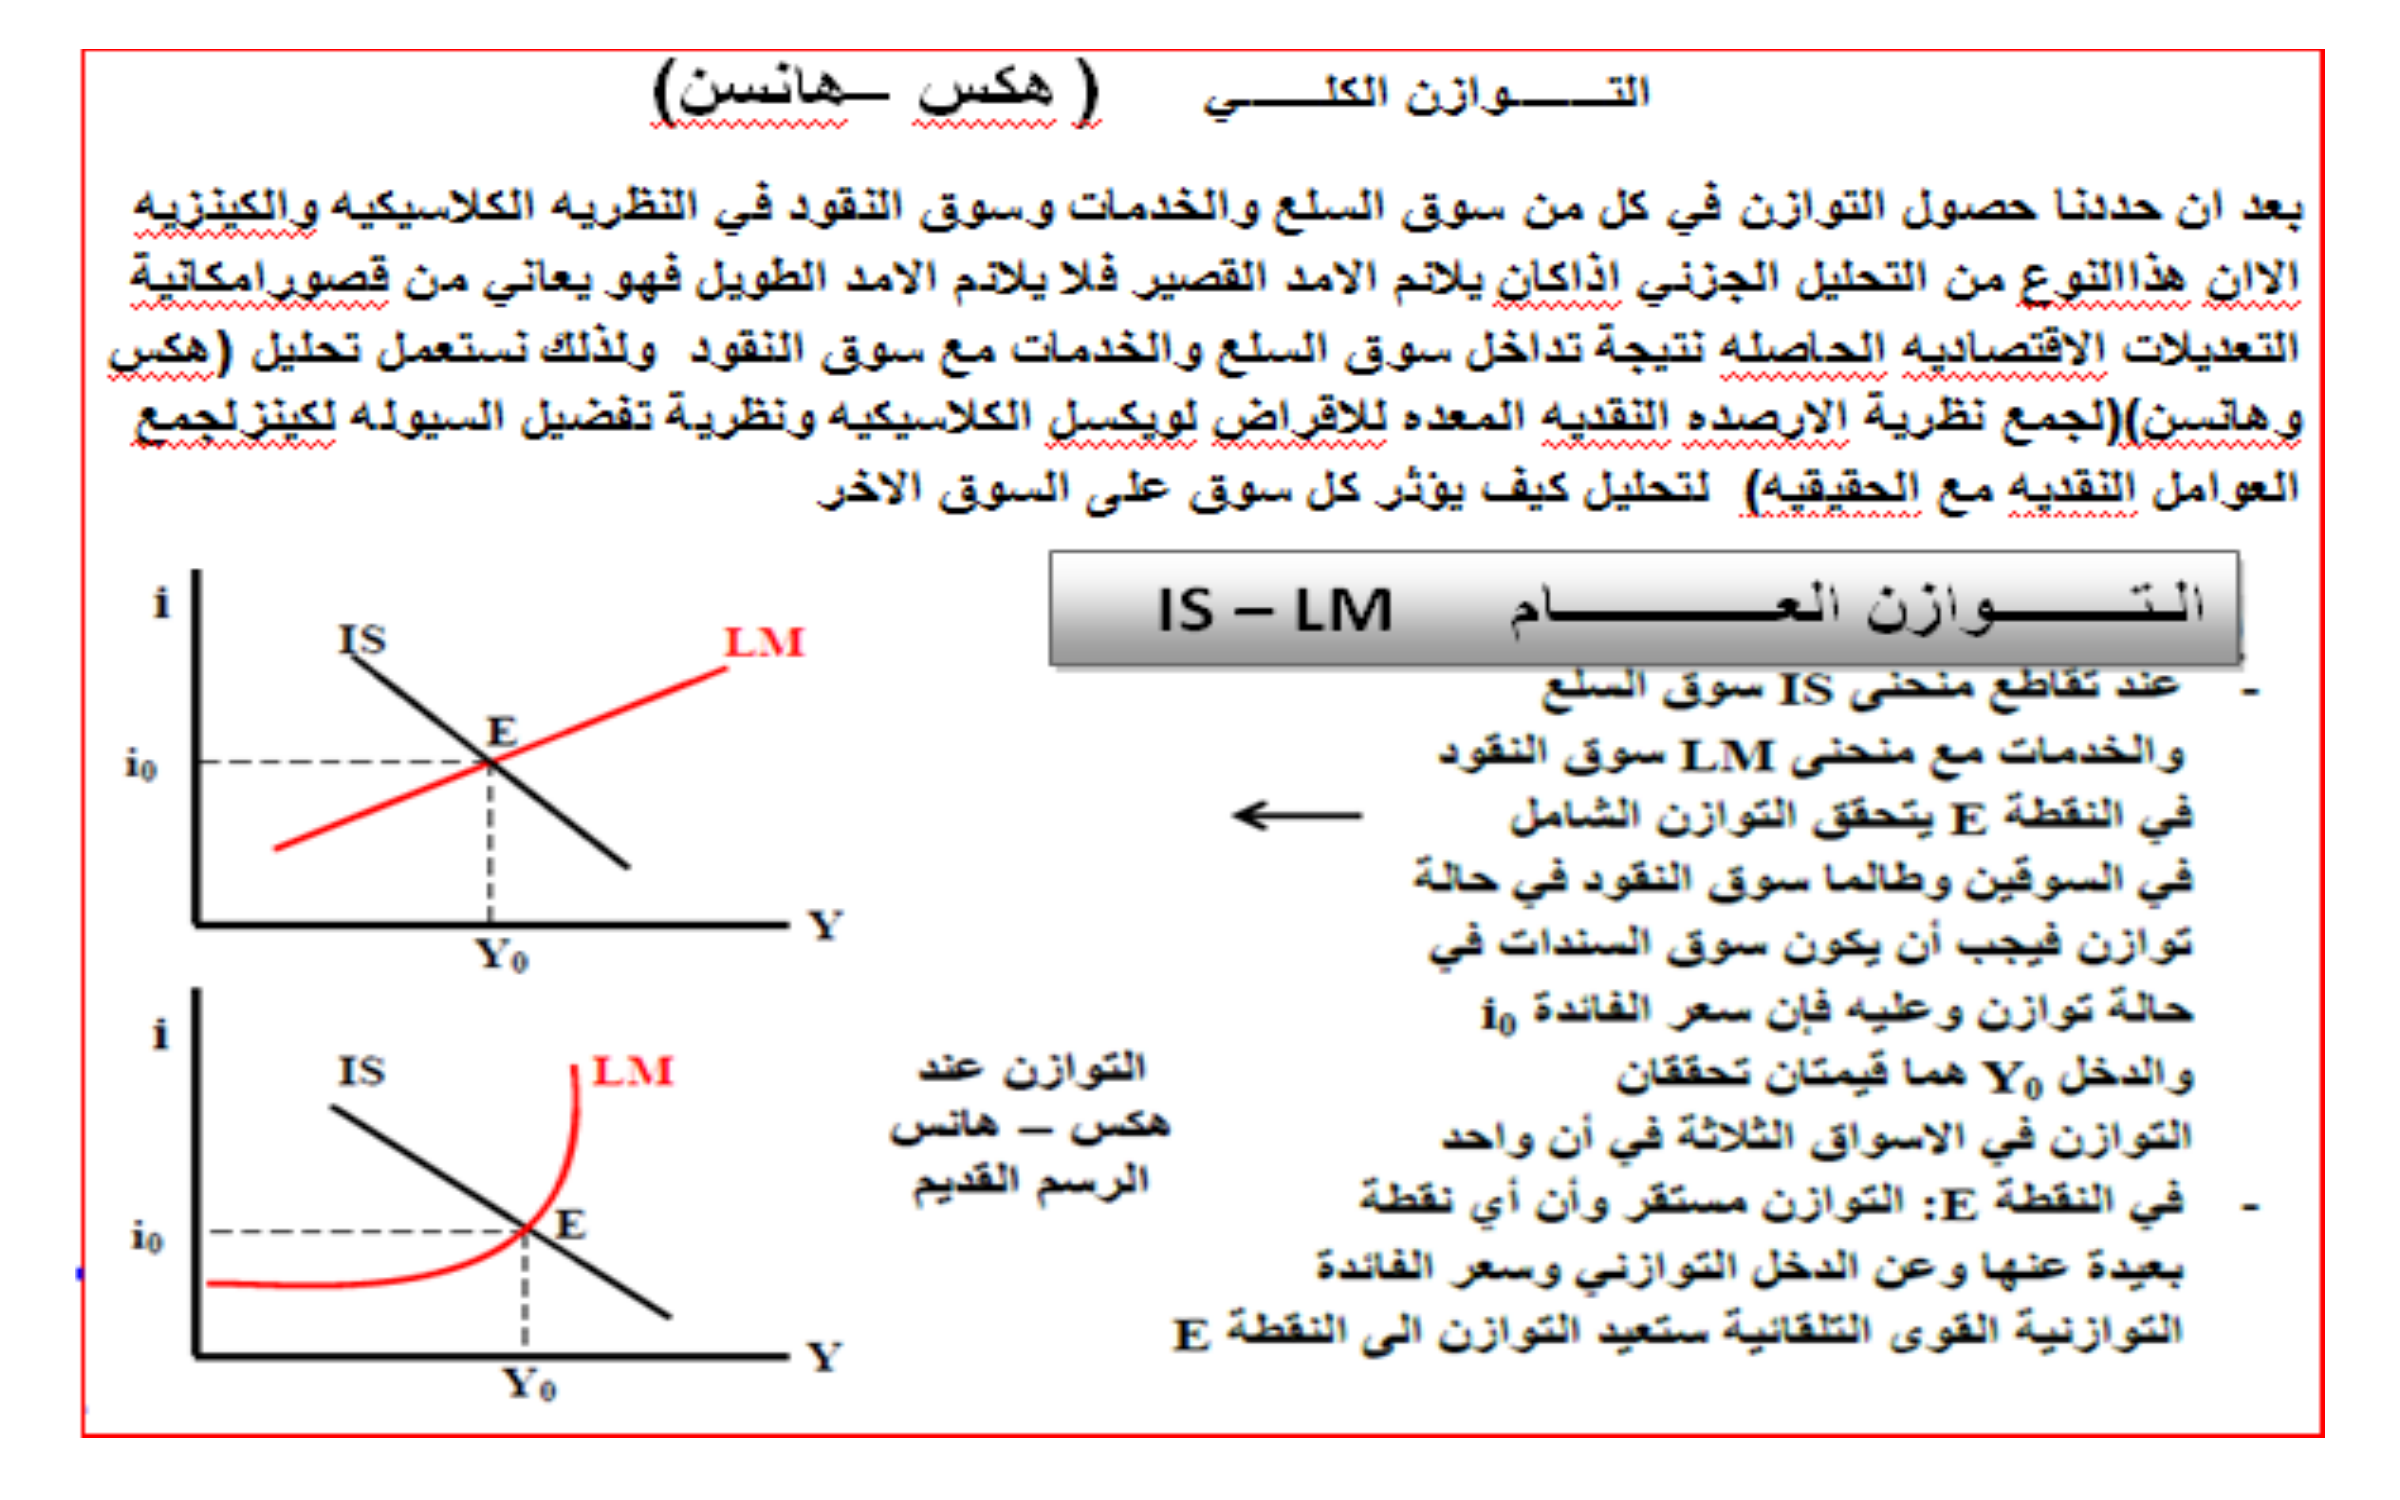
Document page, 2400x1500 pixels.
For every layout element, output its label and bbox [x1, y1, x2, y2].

list [74, 49, 2326, 1438]
